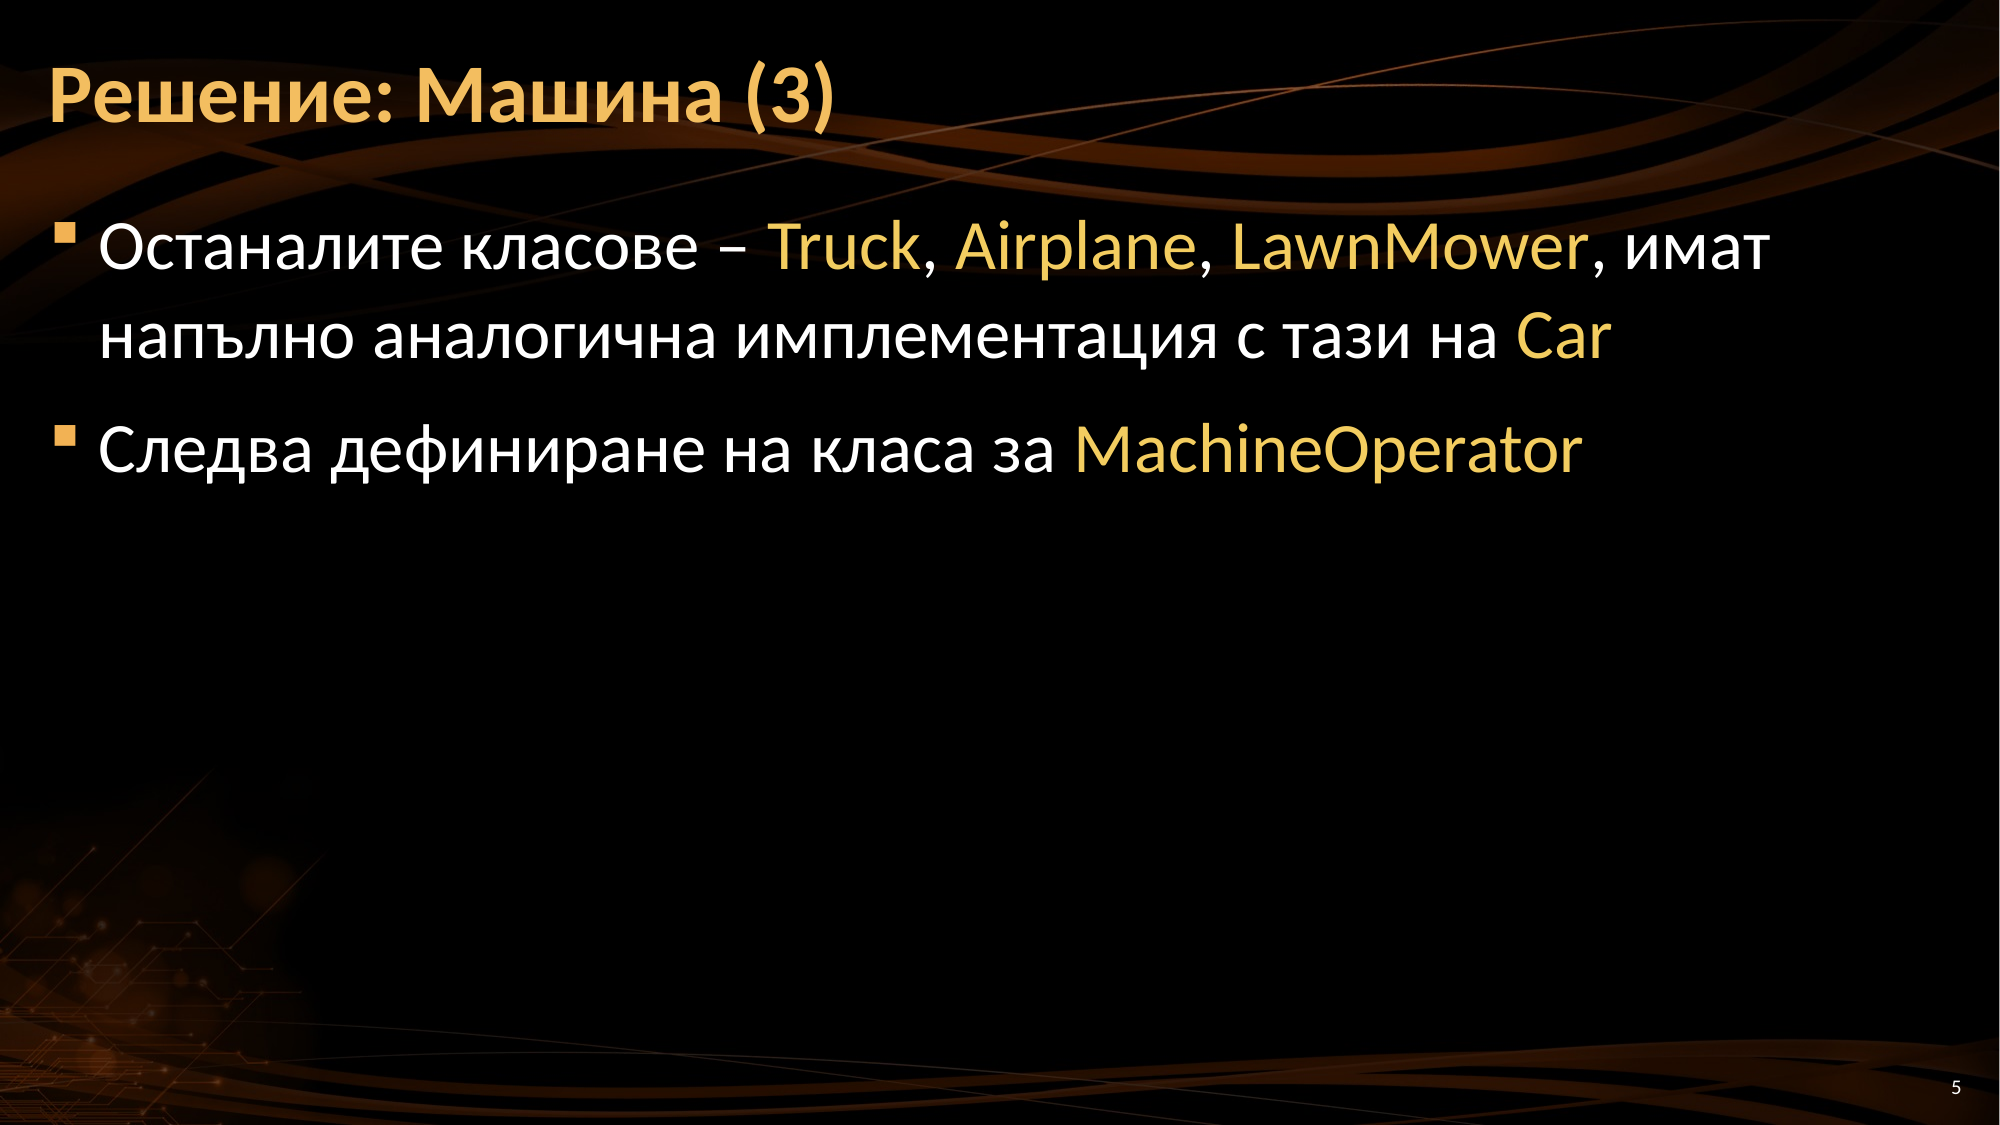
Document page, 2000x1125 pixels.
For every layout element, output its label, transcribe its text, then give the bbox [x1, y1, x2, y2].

slide_number 5 [1897, 1070, 1968, 1103]
list Останалите класове – Truck, Airplane, LawnMower, имат напълно аналогична имплементация с тази на Car Следва дефиниране на класа за MachineOperator [31, 189, 1968, 1103]
picture [0, 0, 2000, 1125]
title Решение: Машина (3) [30, 6, 1968, 189]
